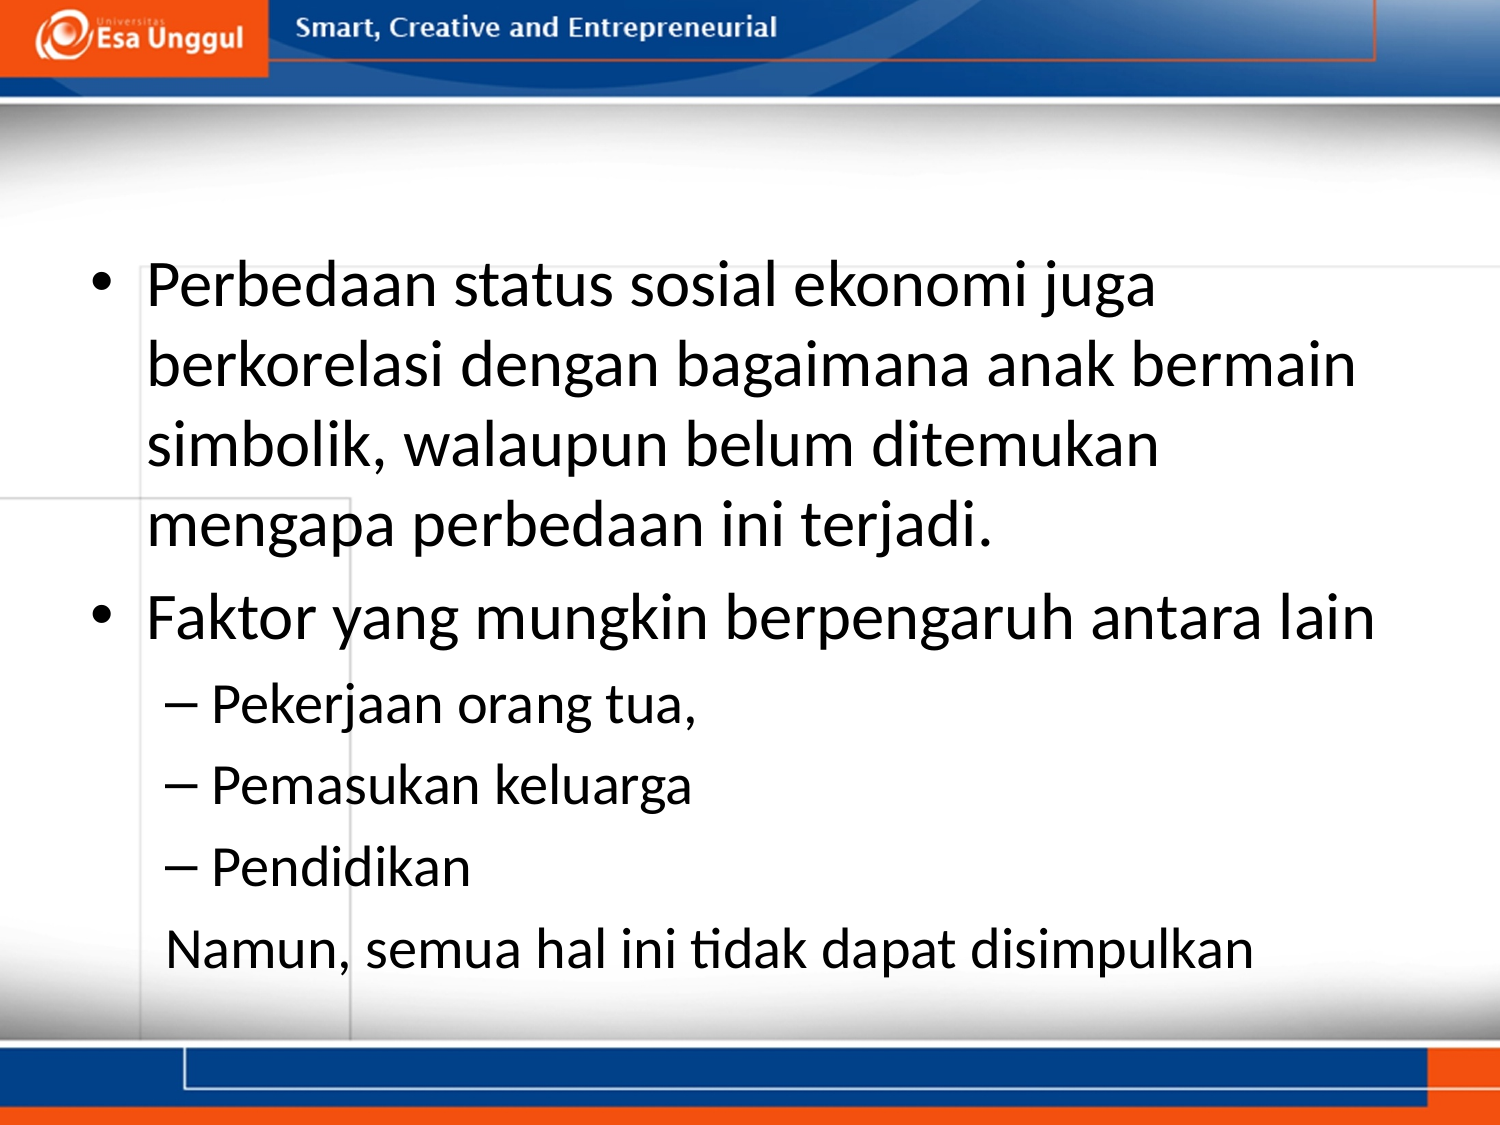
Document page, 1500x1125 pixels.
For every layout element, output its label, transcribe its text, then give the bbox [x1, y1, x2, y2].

list Perbedaan status sosial ekonomi juga berkorelasi dengan bagaimana anak bermain simbolik, walaupun belum ditemukan mengapa perbedaan ini terjadi. Faktor yang mungkin berpengaruh antara lain Pekerjaan orang tua, Pemasukan keluarga Pendidikan Namun, semua hal ini tidak dapat disimpulkan [75, 232, 1425, 1043]
picture [0, 0, 1500, 1125]
